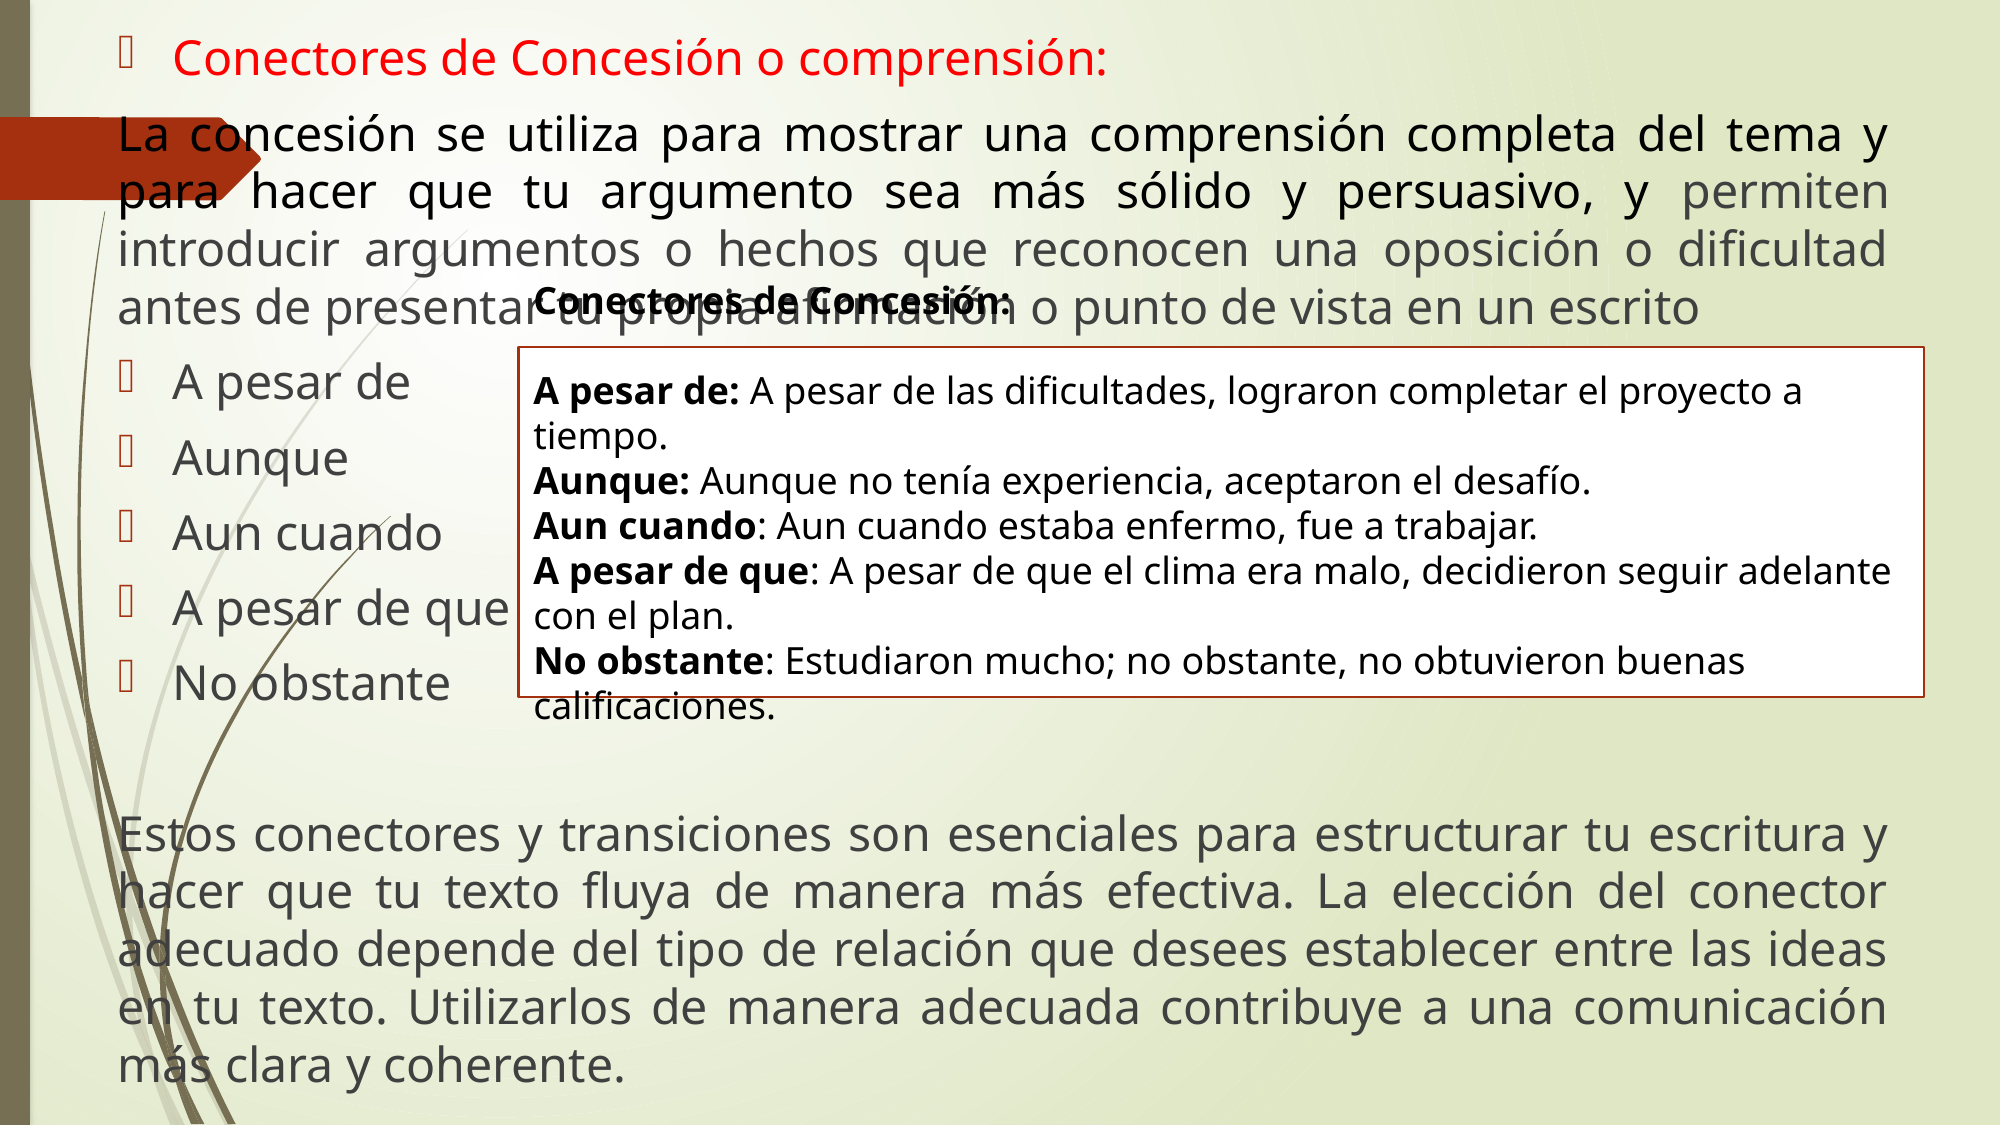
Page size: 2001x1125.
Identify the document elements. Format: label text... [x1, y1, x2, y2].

text_box Conectores de Concesión: A pesar de: A pesar de las dificultades, lograron completar el proyecto a tiempo. Aunque: Aunque no tenía experiencia, aceptaron el desafío. Aun cuando: Aun cuando estaba enfermo, fue a trabajar. A pesar de que: A pesar de que el clima era malo, decidieron seguir adelante con el plan. No obstante: Estudiaron mucho; no obstante, no obtuvieron buenas calificaciones. [517, 346, 1925, 698]
list Conectores de Concesión o comprensión: La concesión se utiliza para mostrar una comprensión completa del tema y para hacer que tu argumento sea más sólido y persuasivo, y permiten introducir argumentos o hechos que reconocen una oposición o dificultad antes de presentar tu propia afirmación o punto de vista en un escrito A pesar de Aunque Aun cuando A pesar de que No obstante Estos conectores y transiciones son esenciales para estructurar tu escritura y hacer que tu texto fluya de manera más efectiva. La elección del conector adecuado depende del tipo de relación que desees establecer entre las ideas en tu texto. Utilizarlos de manera adecuada contribuye a una comunicación más clara y coherente. [102, 20, 1906, 1105]
